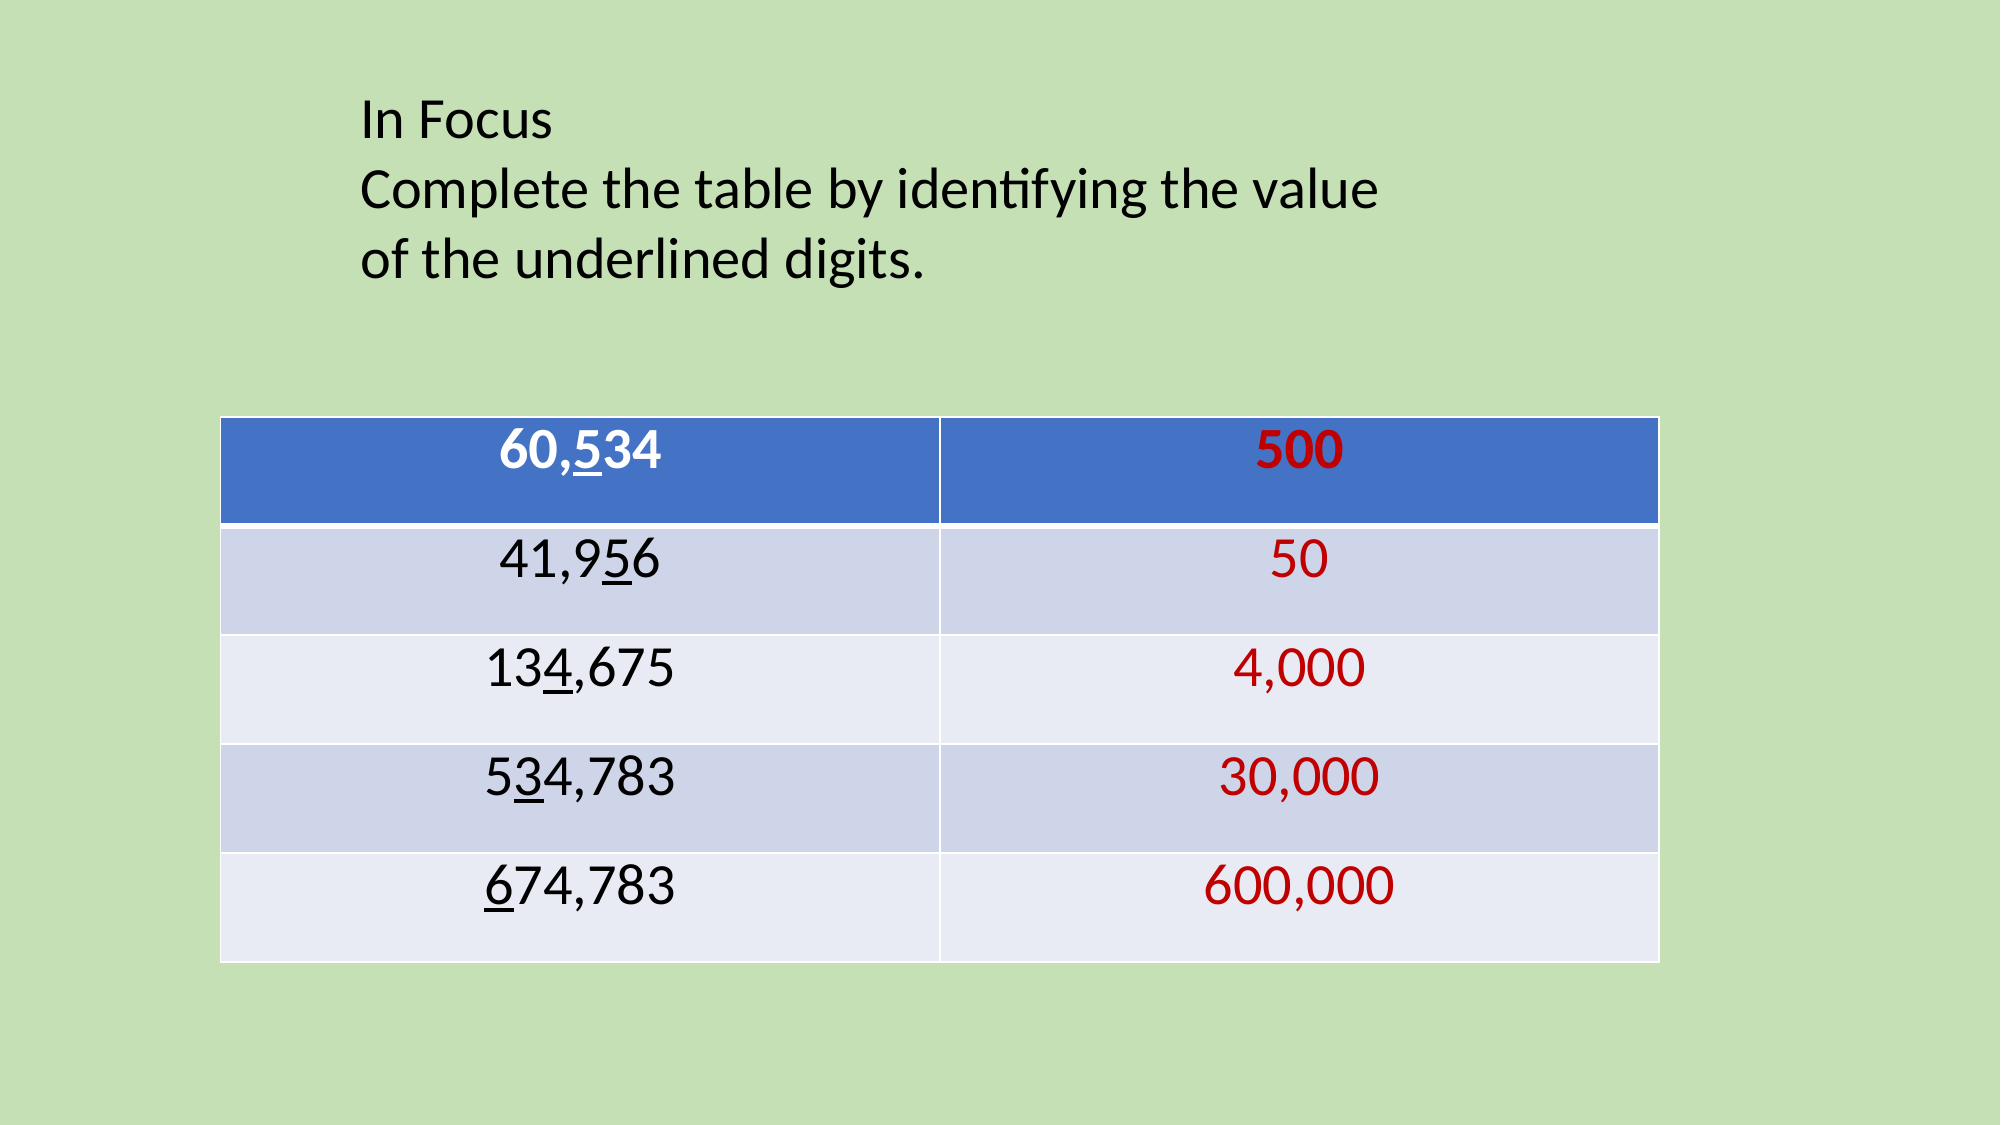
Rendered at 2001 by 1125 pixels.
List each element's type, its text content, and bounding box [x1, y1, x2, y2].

table_cell 50 [941, 529, 1658, 634]
table_cell 41,956 [221, 529, 939, 634]
table_cell 674,783 [221, 854, 939, 961]
table_cell 4,000 [941, 636, 1658, 743]
table_cell 30,000 [941, 745, 1658, 852]
text_box In Focus Complete the table by identifying the value of the underlined digits. [345, 72, 1419, 298]
table_header 60,534 [221, 418, 939, 523]
table_cell 600,000 [941, 854, 1658, 961]
table_header 500 [941, 418, 1658, 523]
table_cell 534,783 [221, 745, 939, 852]
table_cell 134,675 [221, 636, 939, 743]
